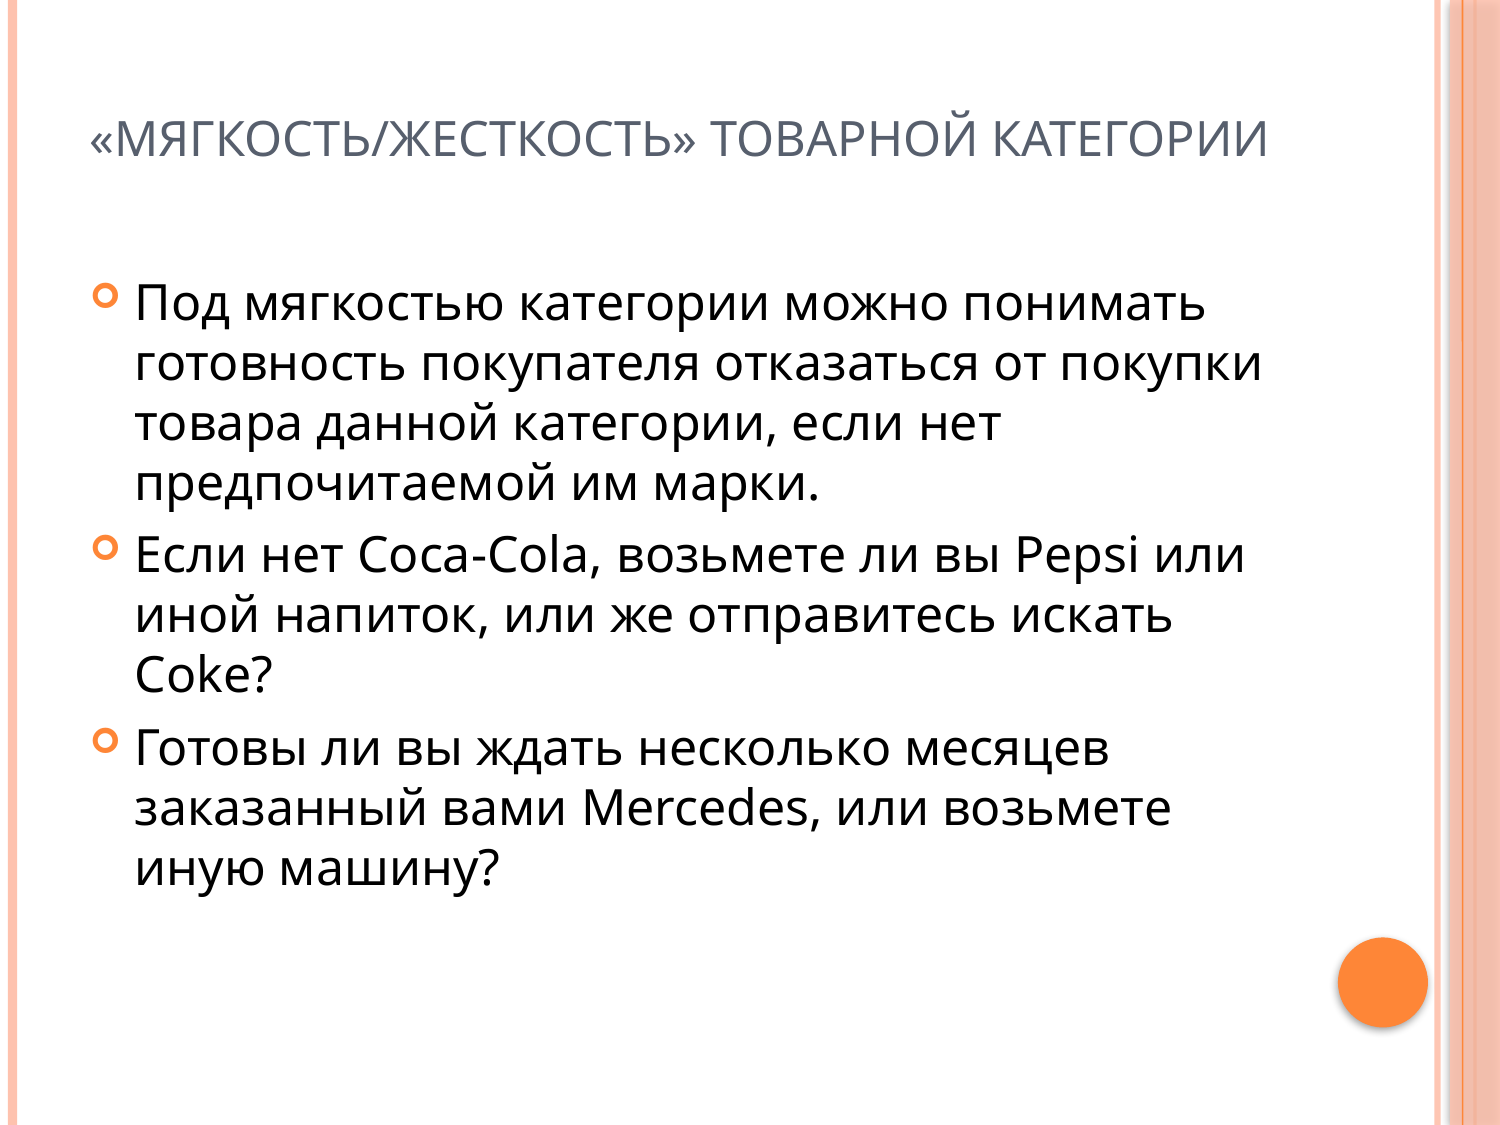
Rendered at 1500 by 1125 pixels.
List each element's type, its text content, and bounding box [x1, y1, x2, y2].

list Под мягкостью категории можно понимать готовность покупателя отказаться от покупки товара данной категории, если нет предпочитаемой им марки. Если нет Coca-Cola, возьмете ли вы Pepsi или иной напиток, или же отправитесь искать Coke? Готовы ли вы ждать несколько месяцев заказанный вами Mercedes, или возьмете иную машину? [75, 262, 1300, 1062]
title «Мягкость/жесткость» товарной категории [75, 45, 1300, 233]
